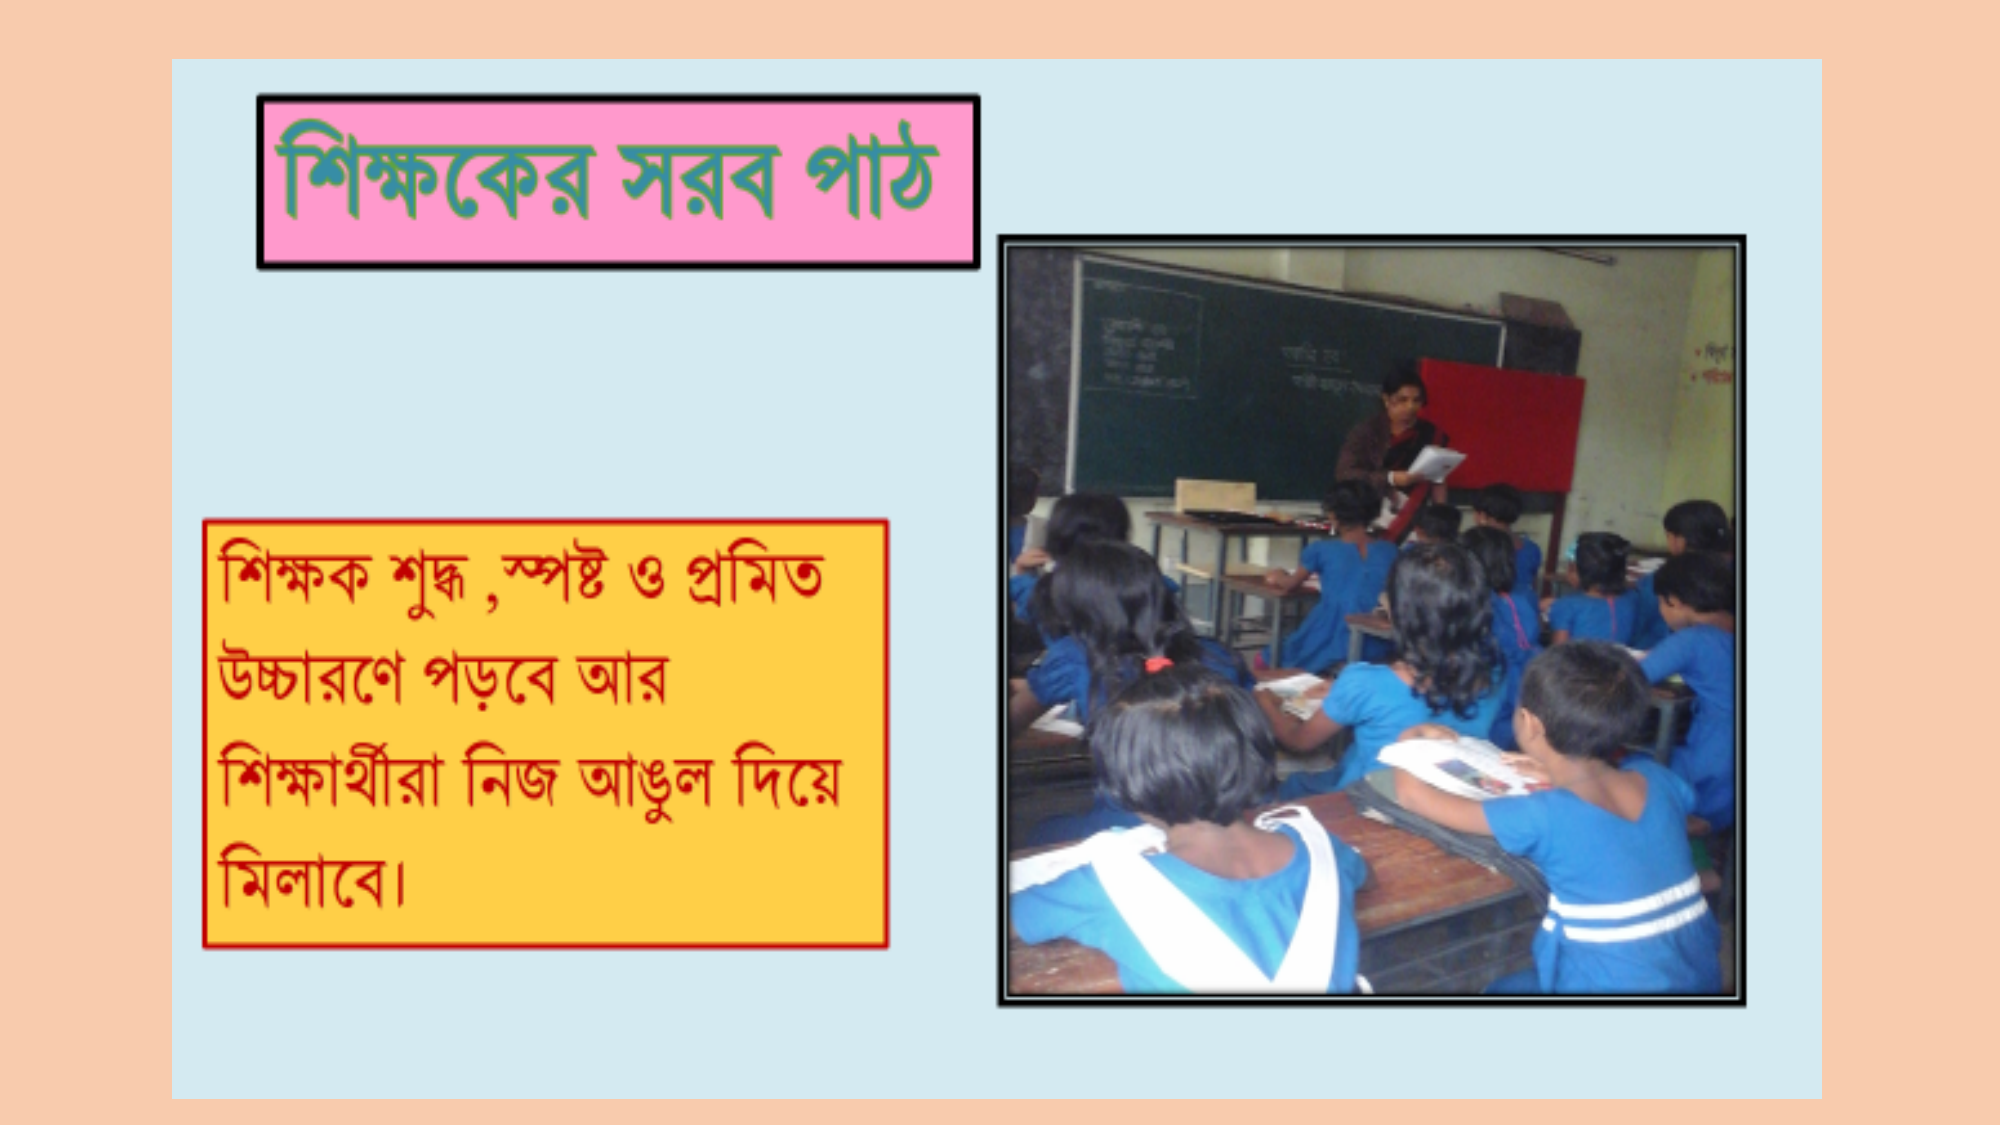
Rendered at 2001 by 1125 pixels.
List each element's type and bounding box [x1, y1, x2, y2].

picture [172, 59, 1822, 1099]
